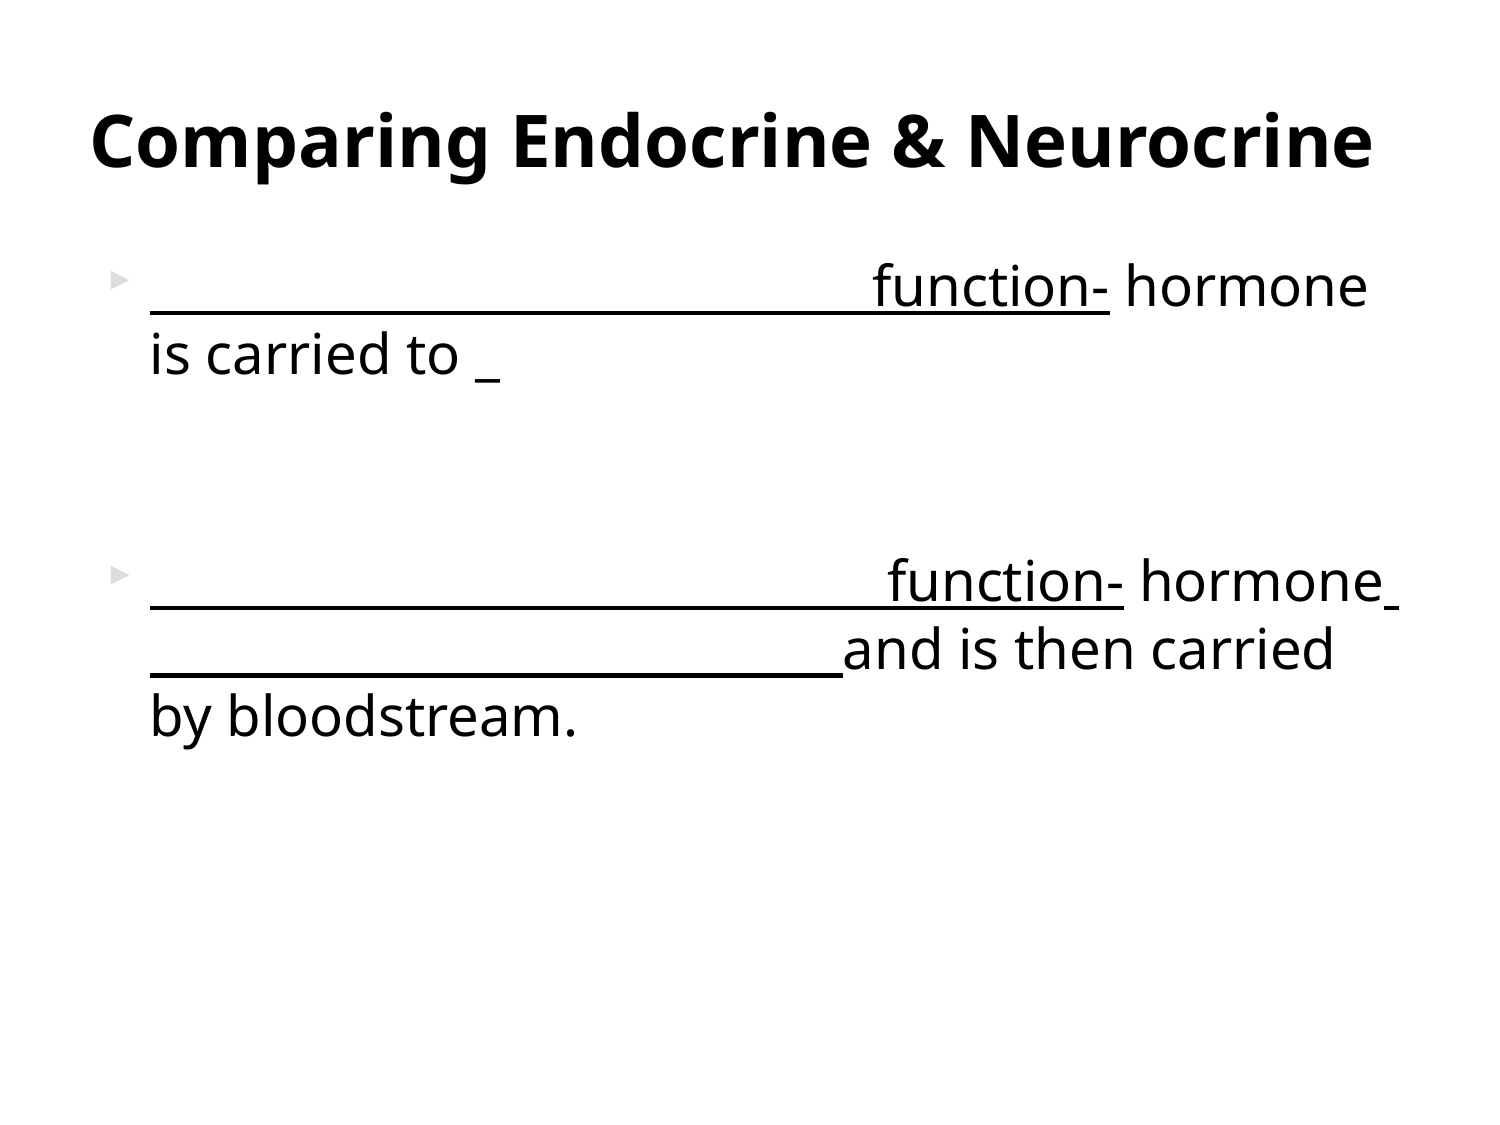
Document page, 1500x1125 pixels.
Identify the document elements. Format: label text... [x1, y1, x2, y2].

title Comparing Endocrine & Neurocrine [75, 45, 1425, 233]
list function- hormone is carried to _ function- hormone and is then carried by bloodstream. [75, 243, 1425, 986]
